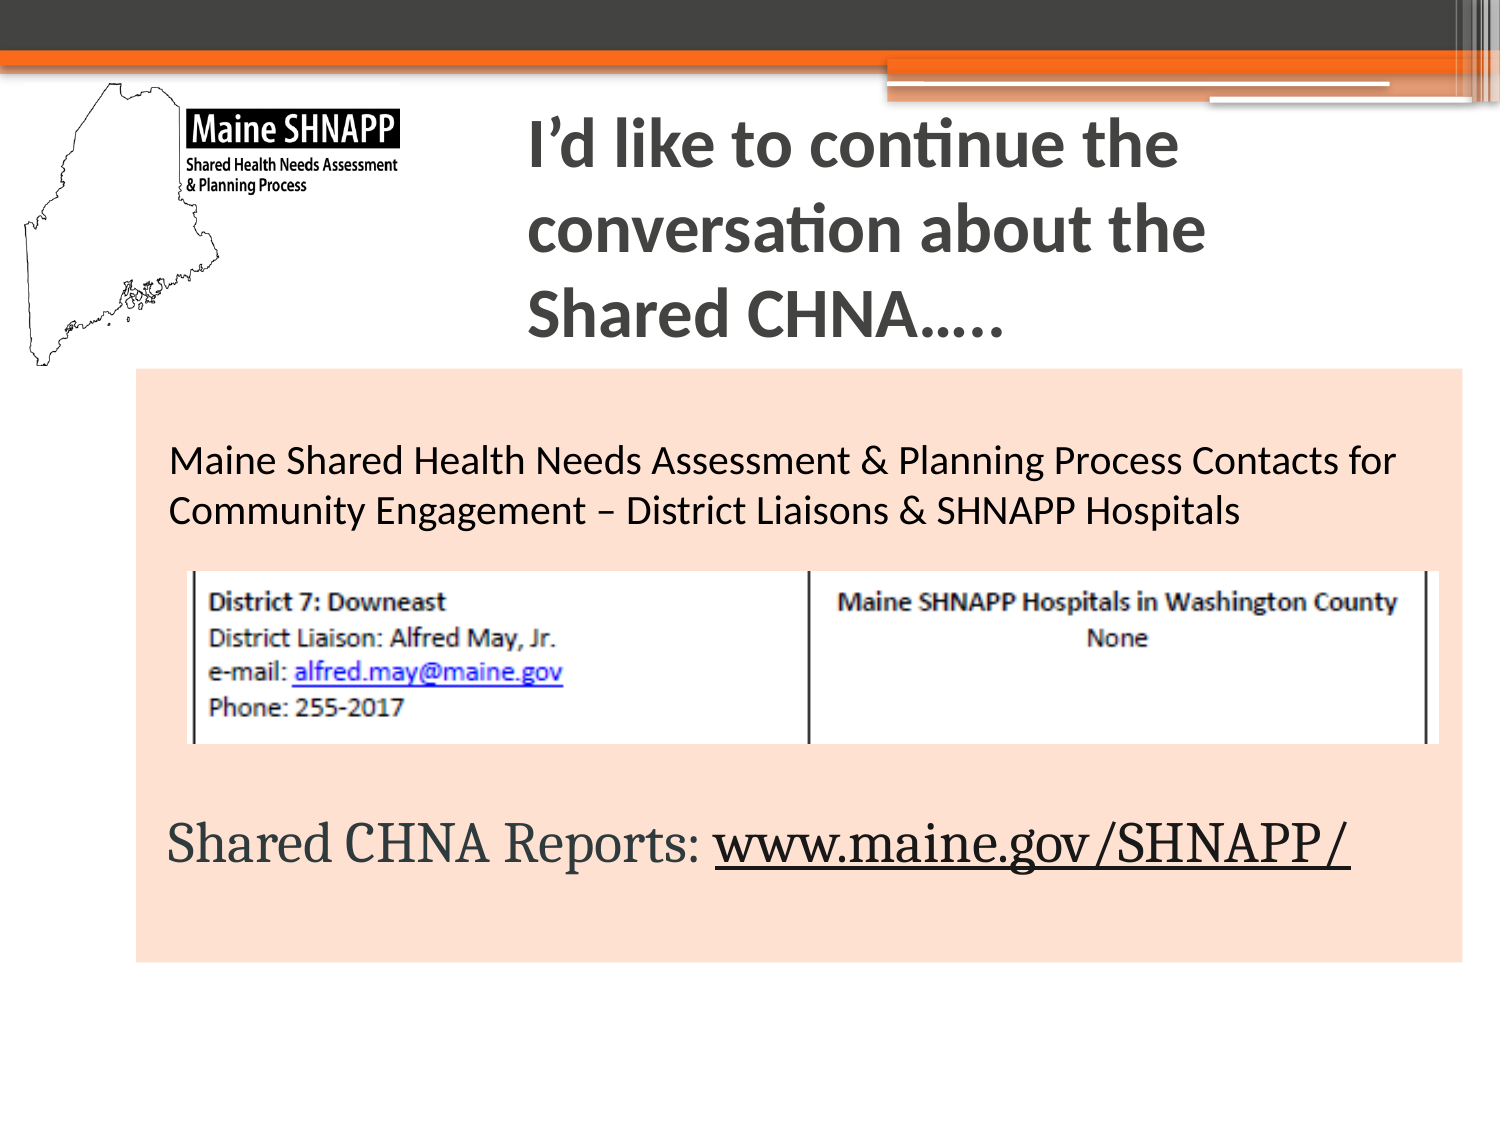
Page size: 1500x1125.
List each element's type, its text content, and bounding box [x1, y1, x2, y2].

picture [187, 570, 1439, 745]
list Maine Shared Health Needs Assessment & Planning Process Contacts for Community Engagement – District Liaisons & SHNAPP Hospitals Shared CHNA Reports: www.maine.gov/SHNAPP/ [136, 368, 1463, 963]
picture [24, 83, 401, 366]
title I’d like to continue the conversation about the Shared CHNA….. [512, 136, 1450, 312]
